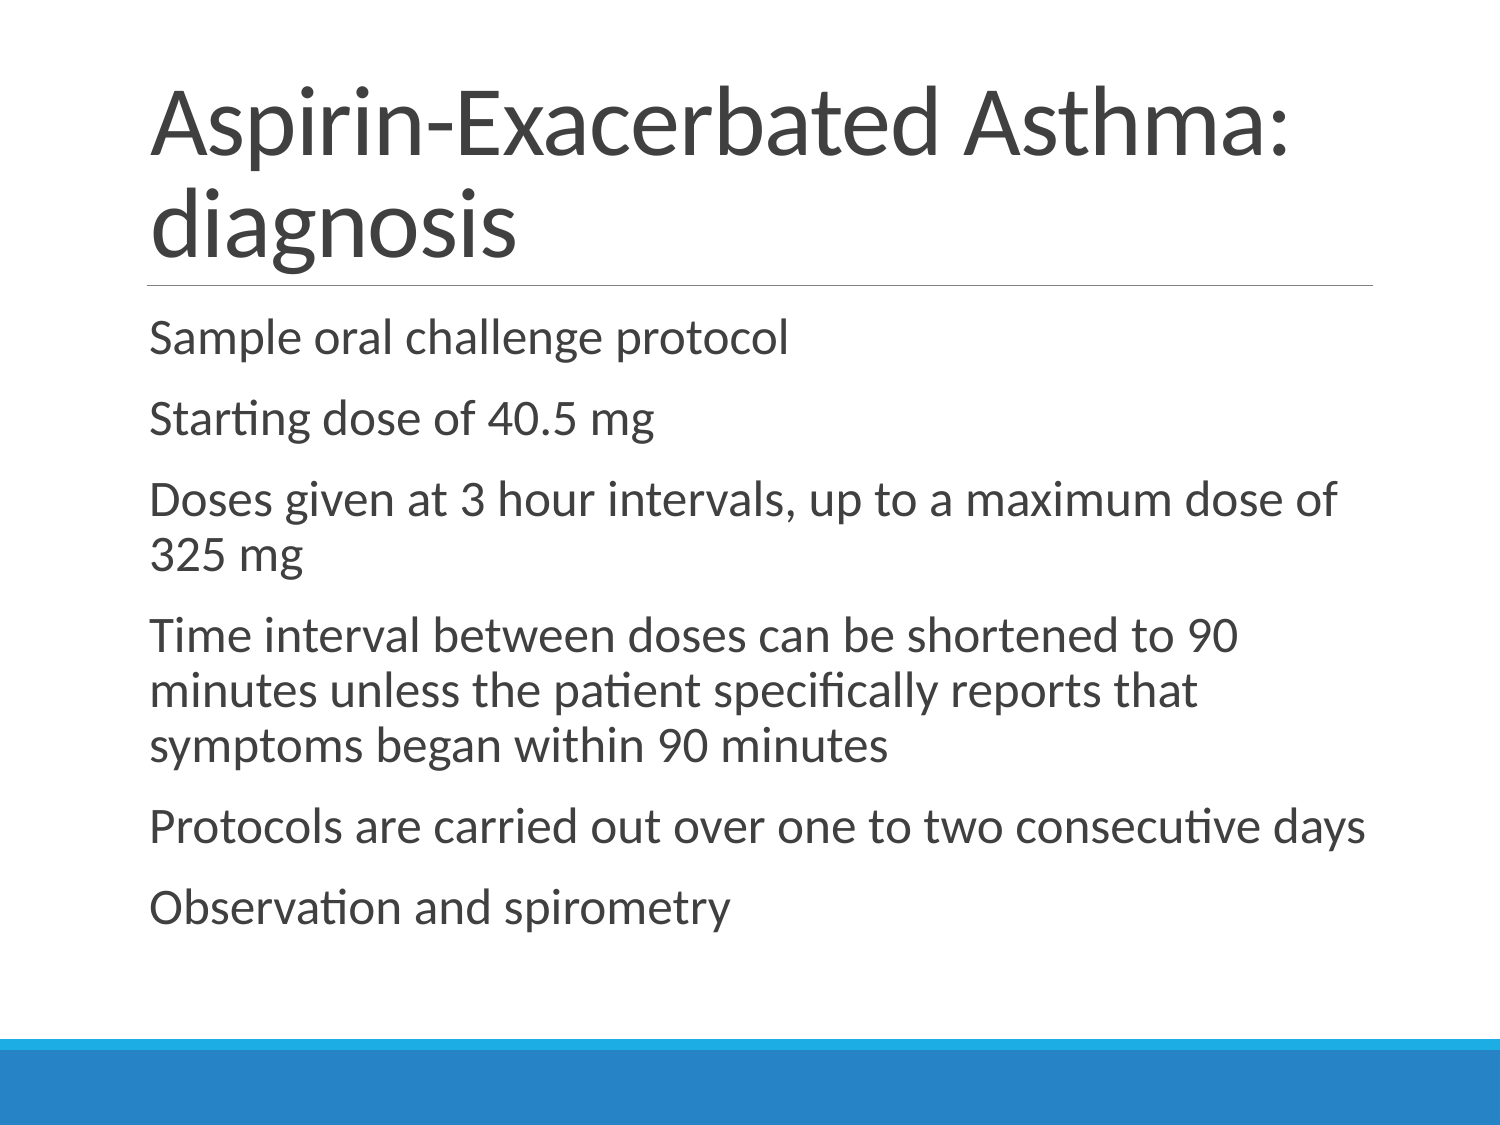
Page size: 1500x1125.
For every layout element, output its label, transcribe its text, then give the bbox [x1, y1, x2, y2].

list Sample oral challenge protocol Starting dose of 40.5 mg Doses given at 3 hour intervals, up to a maximum dose of 325 mg Time interval between doses can be shortened to 90 minutes unless the patient specifically reports that symptoms began within 90 minutes Protocols are carried out over one to two consecutive days Observation and spirometry [135, 302, 1373, 963]
title Aspirin-Exacerbated Asthma: diagnosis [135, 47, 1373, 285]
